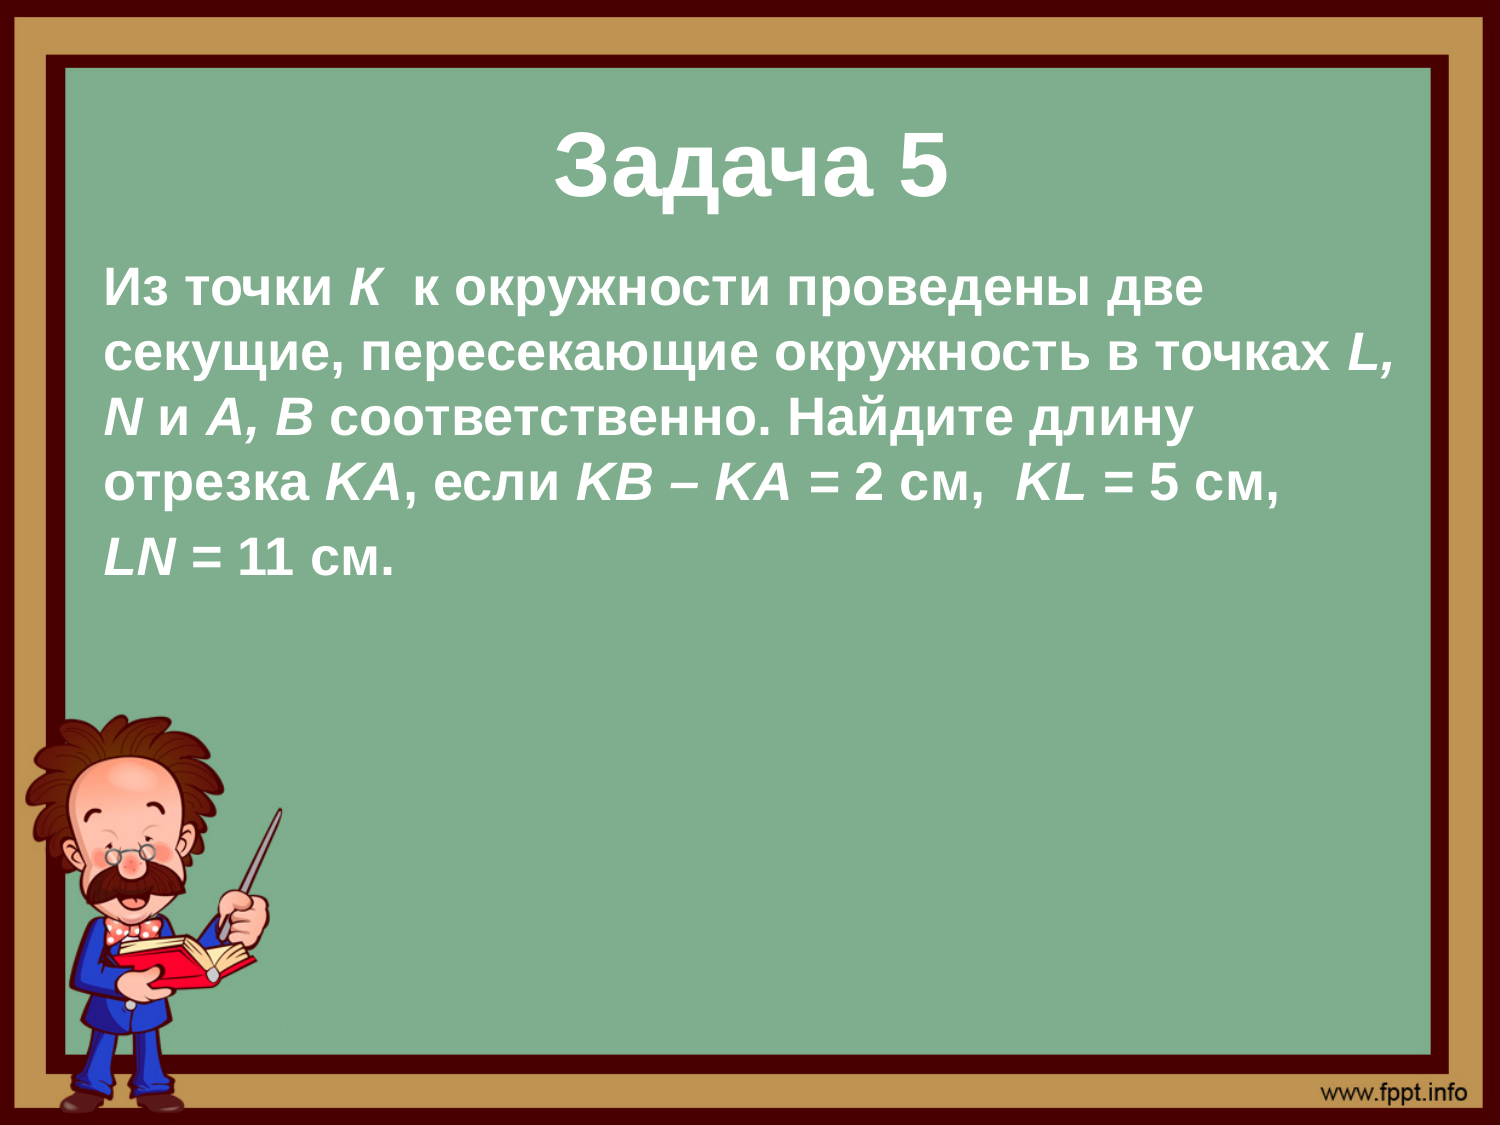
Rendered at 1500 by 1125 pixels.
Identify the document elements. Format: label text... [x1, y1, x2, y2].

list Из точки к к окружности проведены две секущие, пересекающие окружность в точках L, N и A, B соответственно. Найдите длину отрезка KA, если KB – KA = 2 см, KL = 5 см, LN = 11 см. [88, 243, 1412, 645]
title Задача 5 [76, 66, 1428, 255]
picture [0, 0, 1500, 1125]
